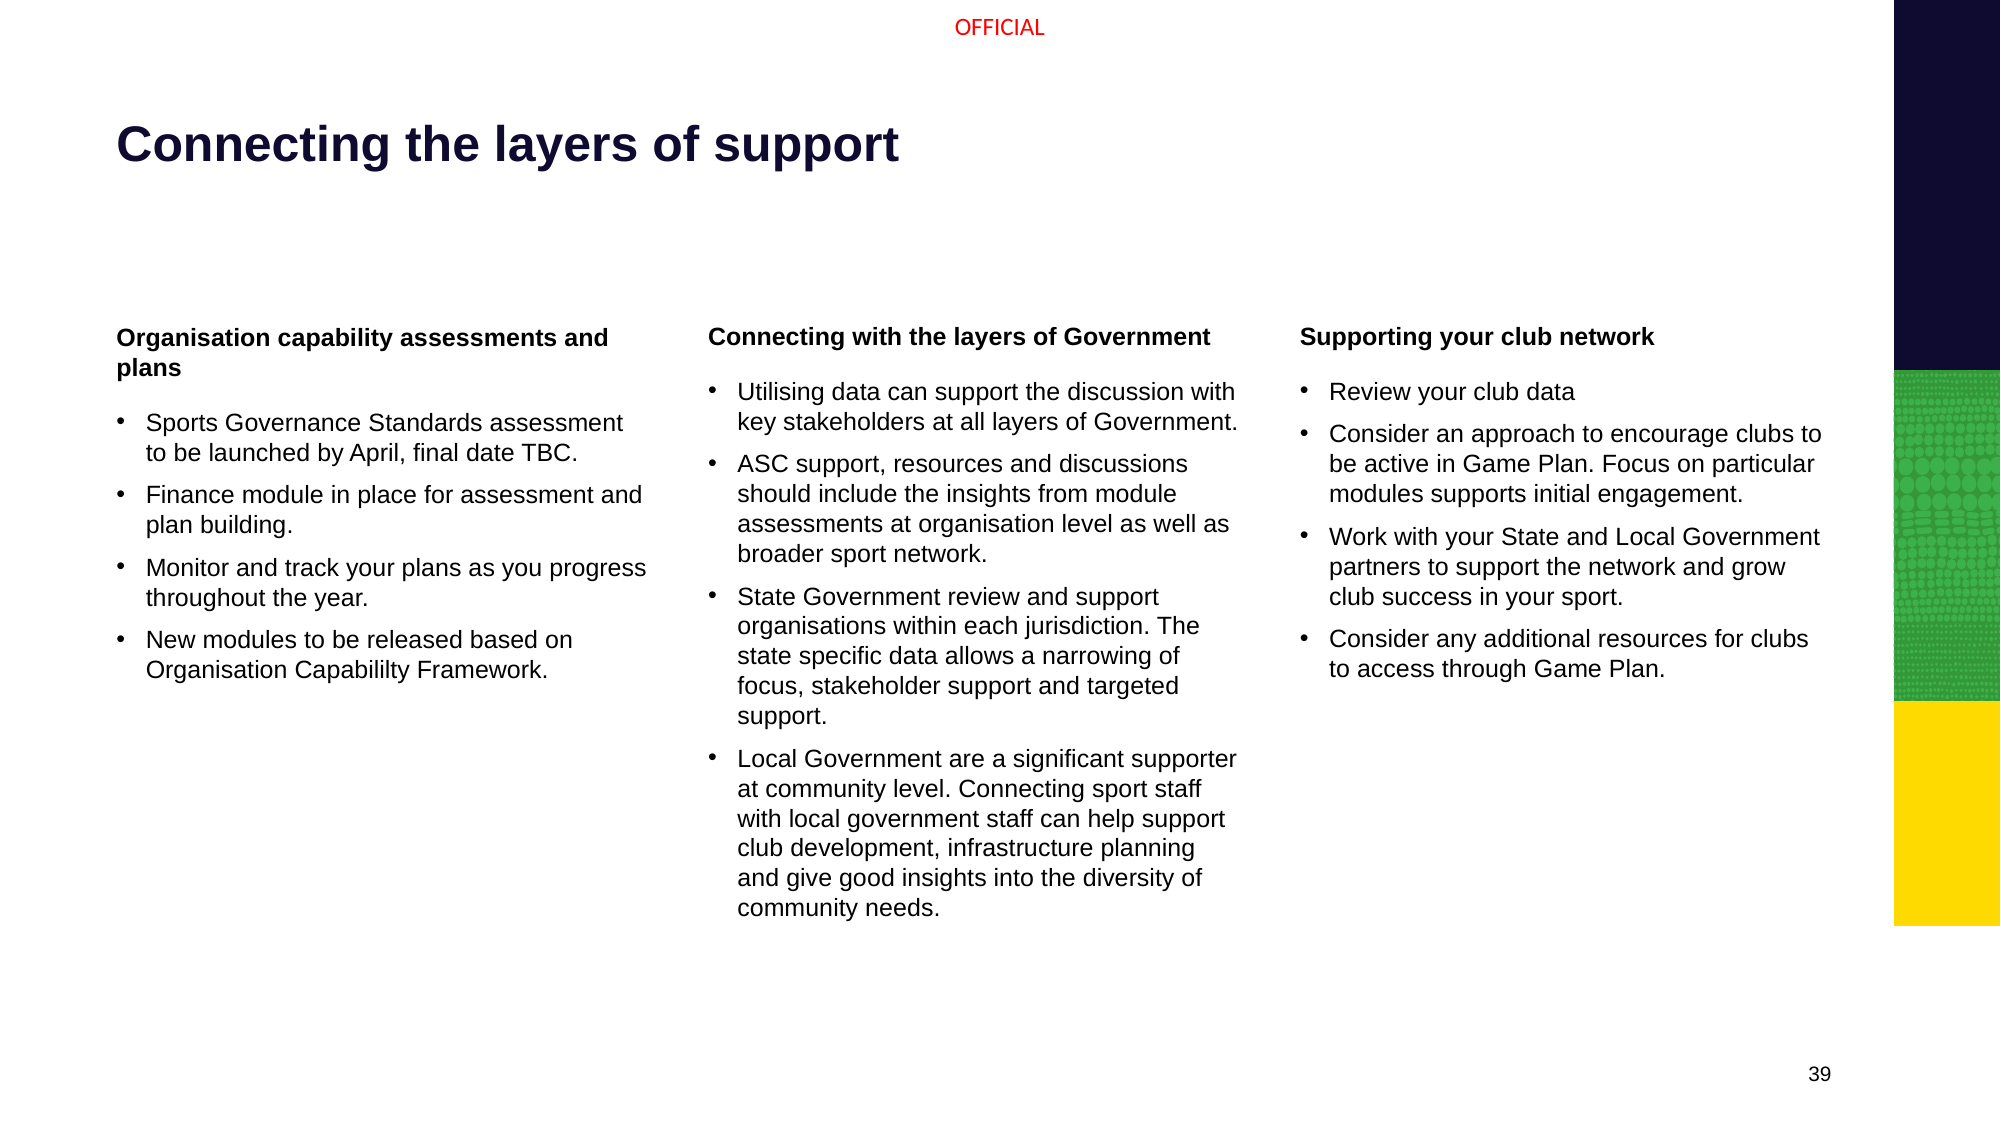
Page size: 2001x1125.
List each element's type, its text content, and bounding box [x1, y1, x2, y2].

list Supporting your club network Review your club data Consider an approach to encourage clubs to be active in Game Plan. Focus on particular modules supports initial engagement. Work with your State and Local Government partners to support the network and grow club success in your sport. Consider any additional resources for clubs to access through Game Plan. [1299, 320, 1832, 1005]
slide_number 39 [1381, 1042, 1832, 1103]
list Organisation capability assessments and plans Sports Governance Standards assessment to be launched by April, final date TBC. Finance module in place for assessment and plan building. Monitor and track your plans as you progress throughout the year. New modules to be released based on Organisation Capabililty Framework. [116, 321, 648, 1007]
title Connecting the layers of support [116, 118, 1834, 172]
list Connecting with the layers of Government Utilising data can support the discussion with key stakeholders at all layers of Government. ASC support, resources and discussions should include the insights from module assessments at organisation level as well as broader sport network. State Government review and support organisations within each jurisdiction. The state specific data allows a narrowing of focus, stakeholder support and targeted support. Local Government are a significant supporter at community level. Connecting sport staff with local government staff can help support club development, infrastructure planning and give good insights into the diversity of community needs. [708, 320, 1240, 1005]
